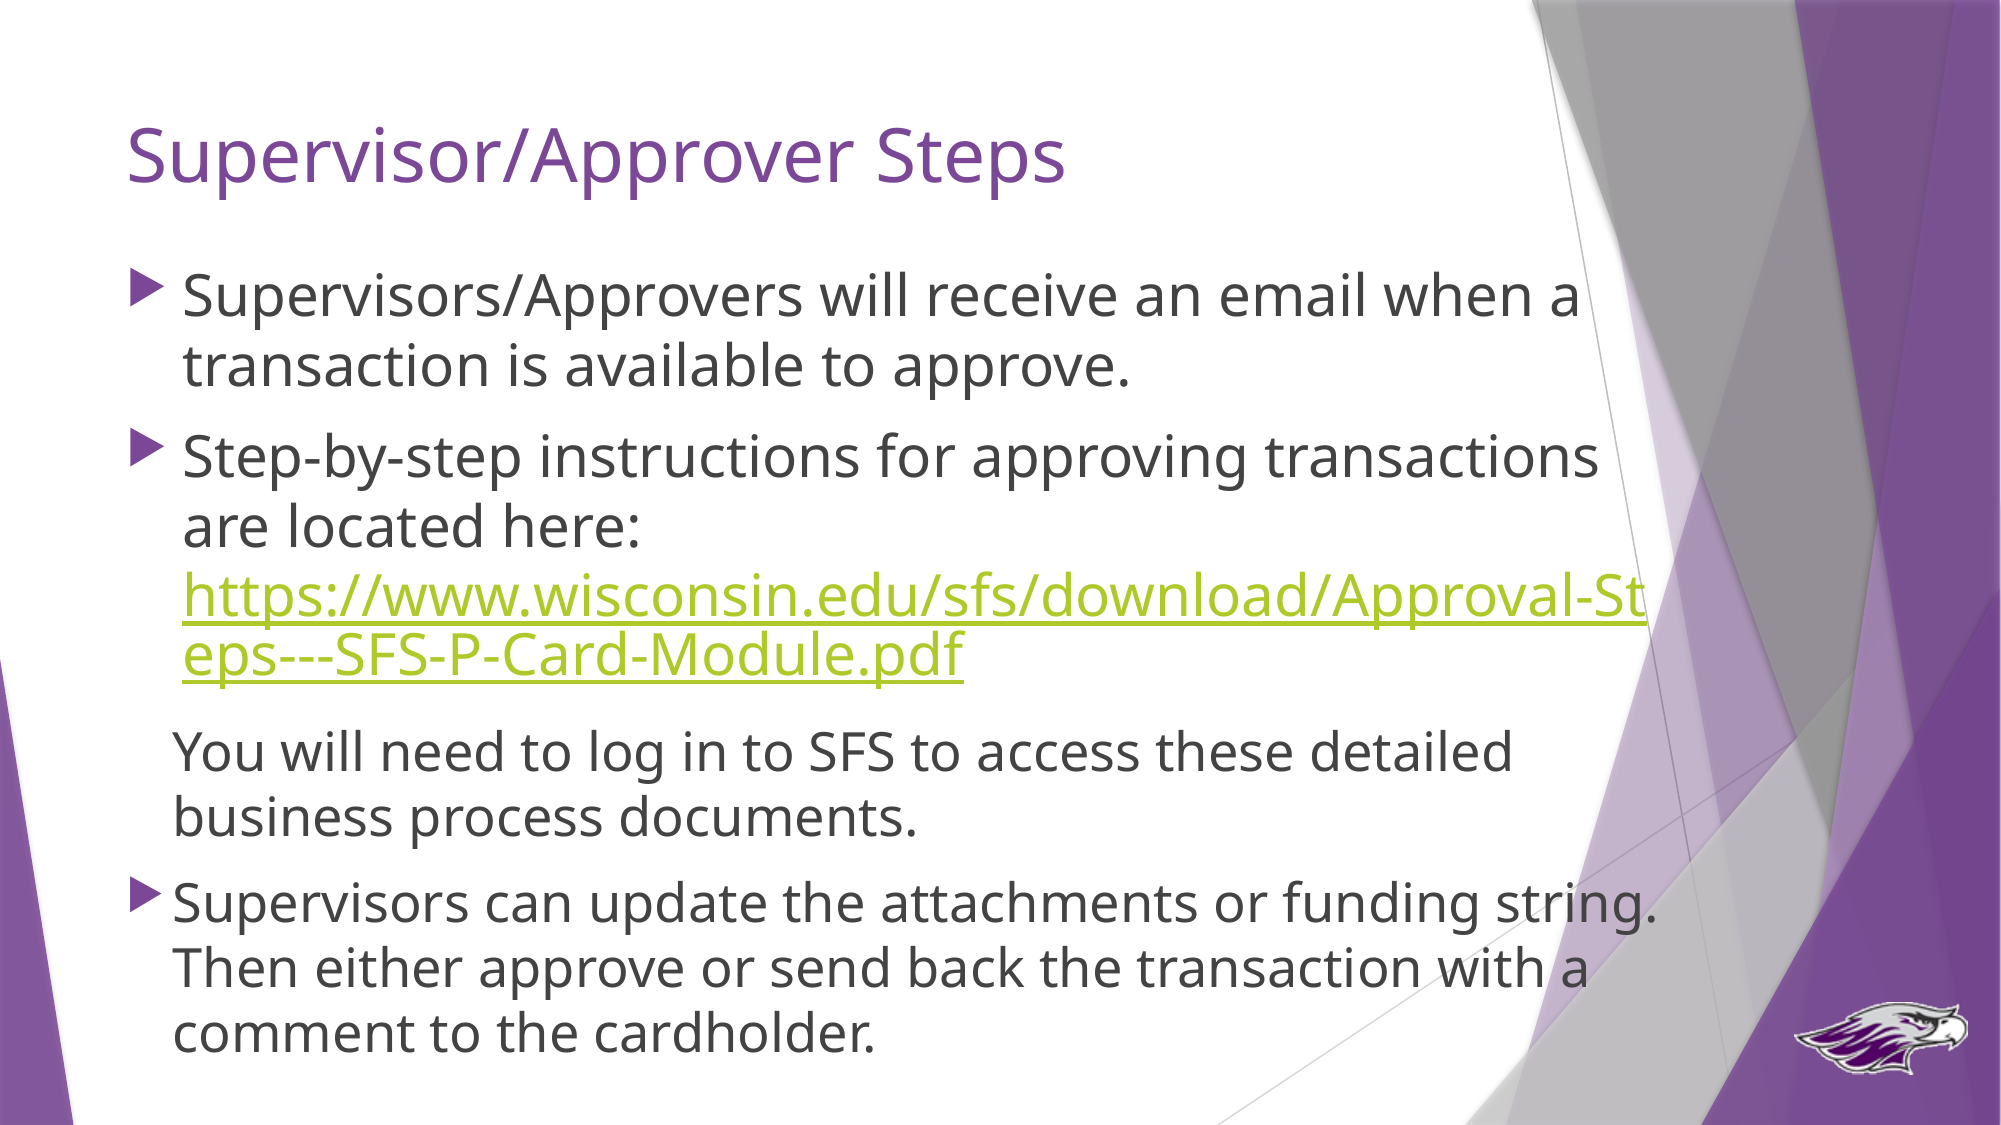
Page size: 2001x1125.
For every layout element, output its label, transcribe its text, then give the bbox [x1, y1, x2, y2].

title Supervisor/Approver Steps [111, 99, 1522, 250]
picture [1793, 1002, 1969, 1076]
list Supervisors/Approvers will receive an email when a transaction is available to approve. Step-by-step instructions for approving transactions are located here: https://www.wisconsin.edu/sfs/download/Approval-Steps---SFS-P-Card-Module.pdf You will need to log in to SFS to access these detailed business process documents. Supervisors can update the attachments or funding string. Then either approve or send back the transaction with a comment to the cardholder. [111, 250, 1686, 1025]
